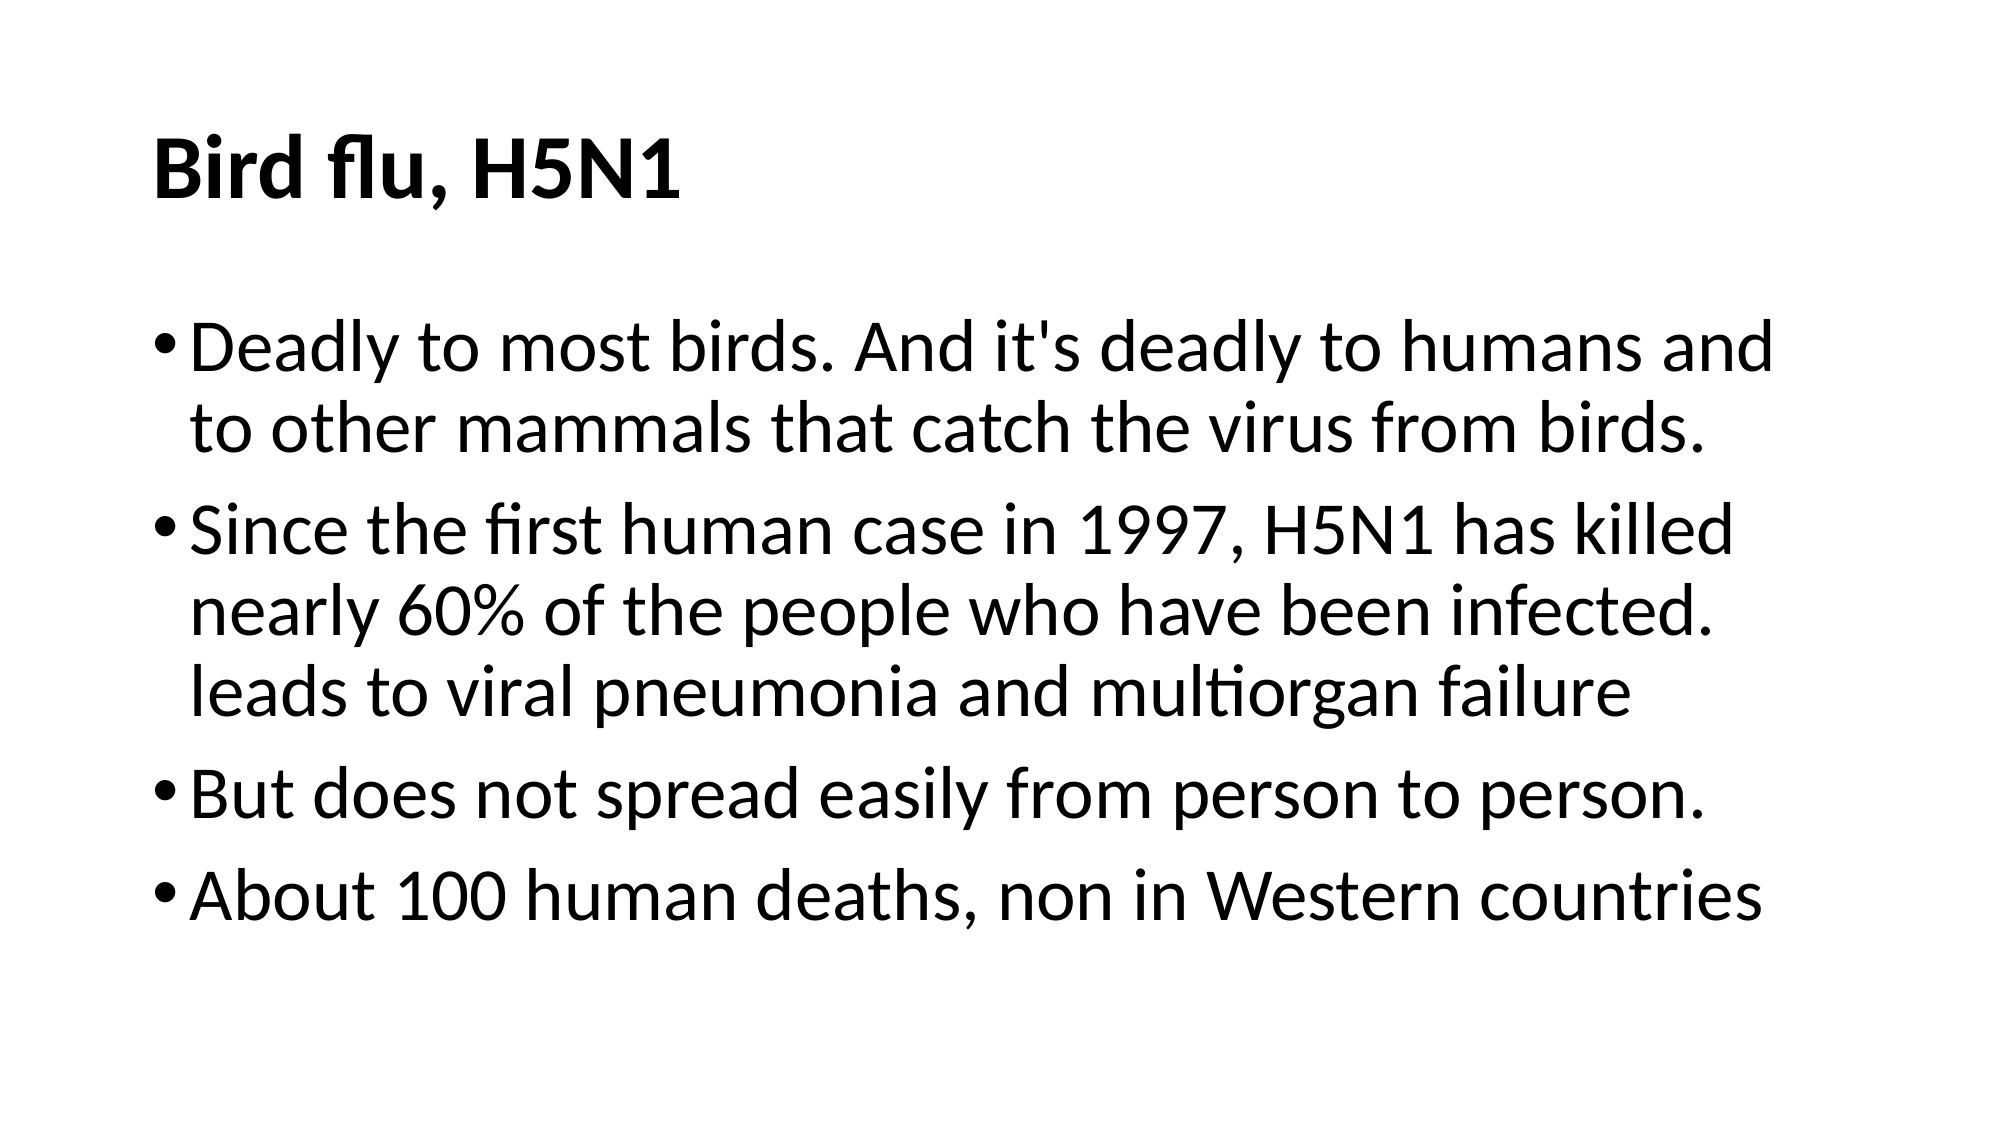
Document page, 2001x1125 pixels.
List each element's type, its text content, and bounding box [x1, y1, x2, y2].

title Bird flu, H5N1 [137, 59, 1863, 278]
list Deadly to most birds. And it's deadly to humans and to other mammals that catch the virus from birds. Since the first human case in 1997, H5N1 has killed nearly 60% of the people who have been infected. leads to viral pneumonia and multiorgan failure But does not spread easily from person to person. About 100 human deaths, non in Western countries [137, 299, 1863, 1014]
